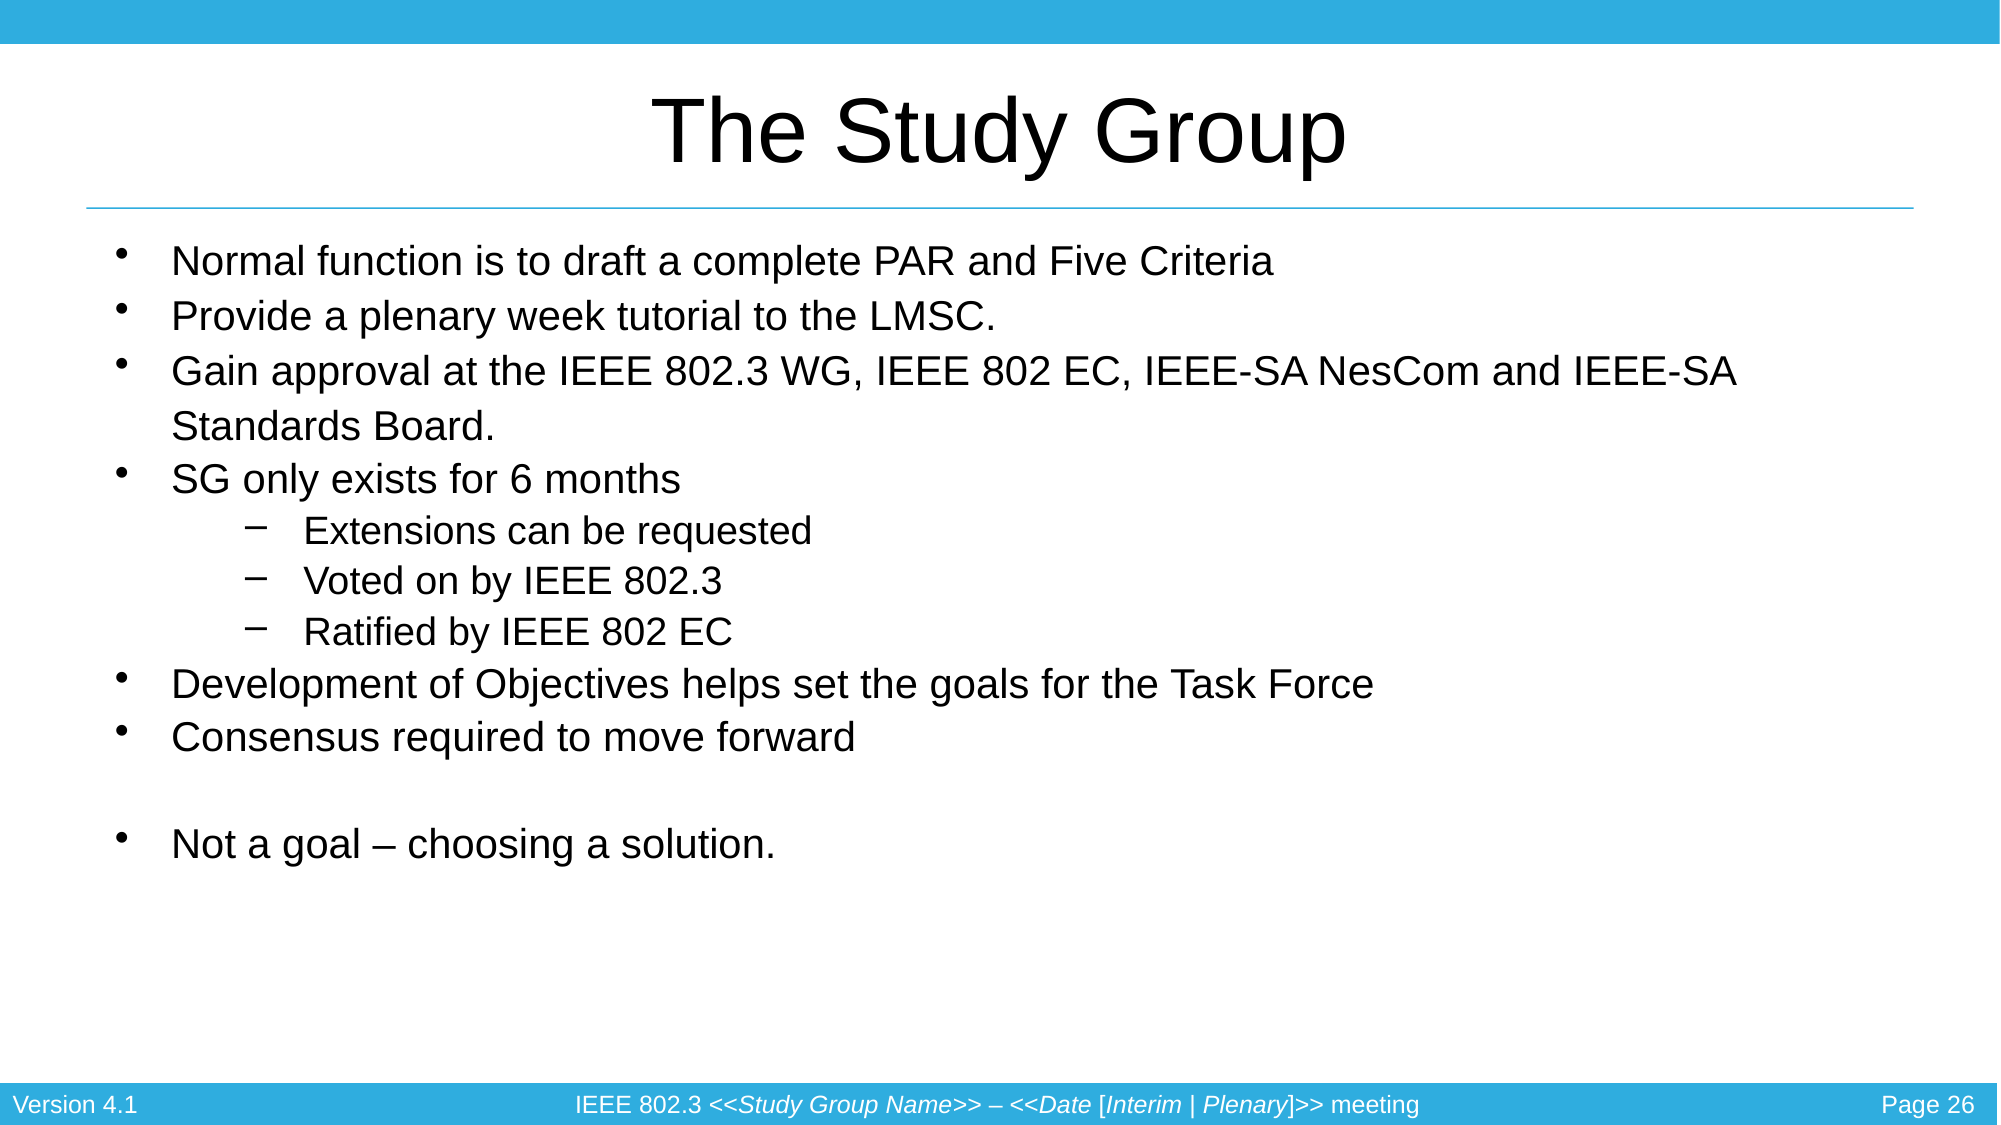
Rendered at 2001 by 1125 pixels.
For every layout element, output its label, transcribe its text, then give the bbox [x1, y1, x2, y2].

list Normal function is to draft a complete PAR and Five Criteria Provide a plenary week tutorial to the LMSC. Gain approval at the IEEE 802.3 WG, IEEE 802 EC, IEEE-SA NesCom and IEEE-SA Standards Board. SG only exists for 6 months Extensions can be requested Voted on by IEEE 802.3 Ratified by IEEE 802 EC Development of Objectives helps set the goals for the Task Force Consensus required to move forward Not a goal – choosing a solution. [99, 221, 1901, 965]
title The Study Group [99, 66, 1901, 197]
